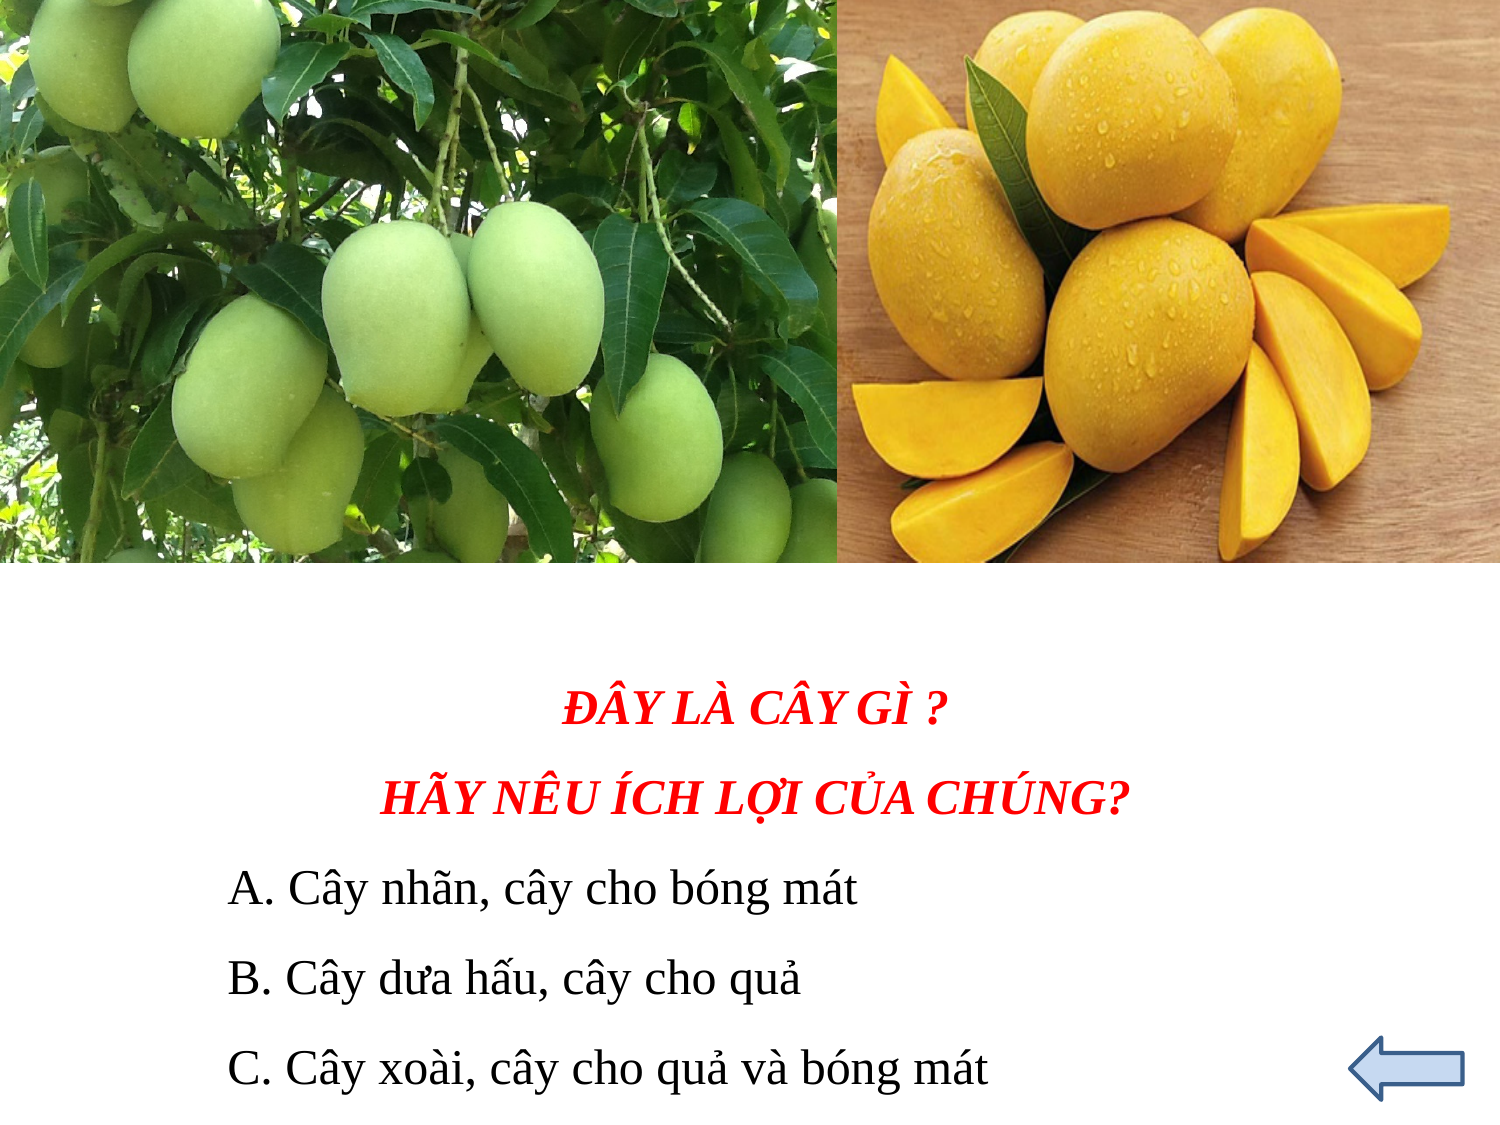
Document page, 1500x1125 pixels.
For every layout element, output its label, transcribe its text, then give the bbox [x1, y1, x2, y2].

text_box ĐÂY LÀ CÂY GÌ ? HÃY NÊU ÍCH LỢI CỦA CHÚNG? A. Cây nhãn, cây cho bóng mát B. Cây dưa hấu, cây cho quả C. Cây xoài, cây cho quả và bóng mát [212, 637, 1300, 1103]
picture [0, 0, 1500, 563]
text_box [1347, 1035, 1465, 1102]
